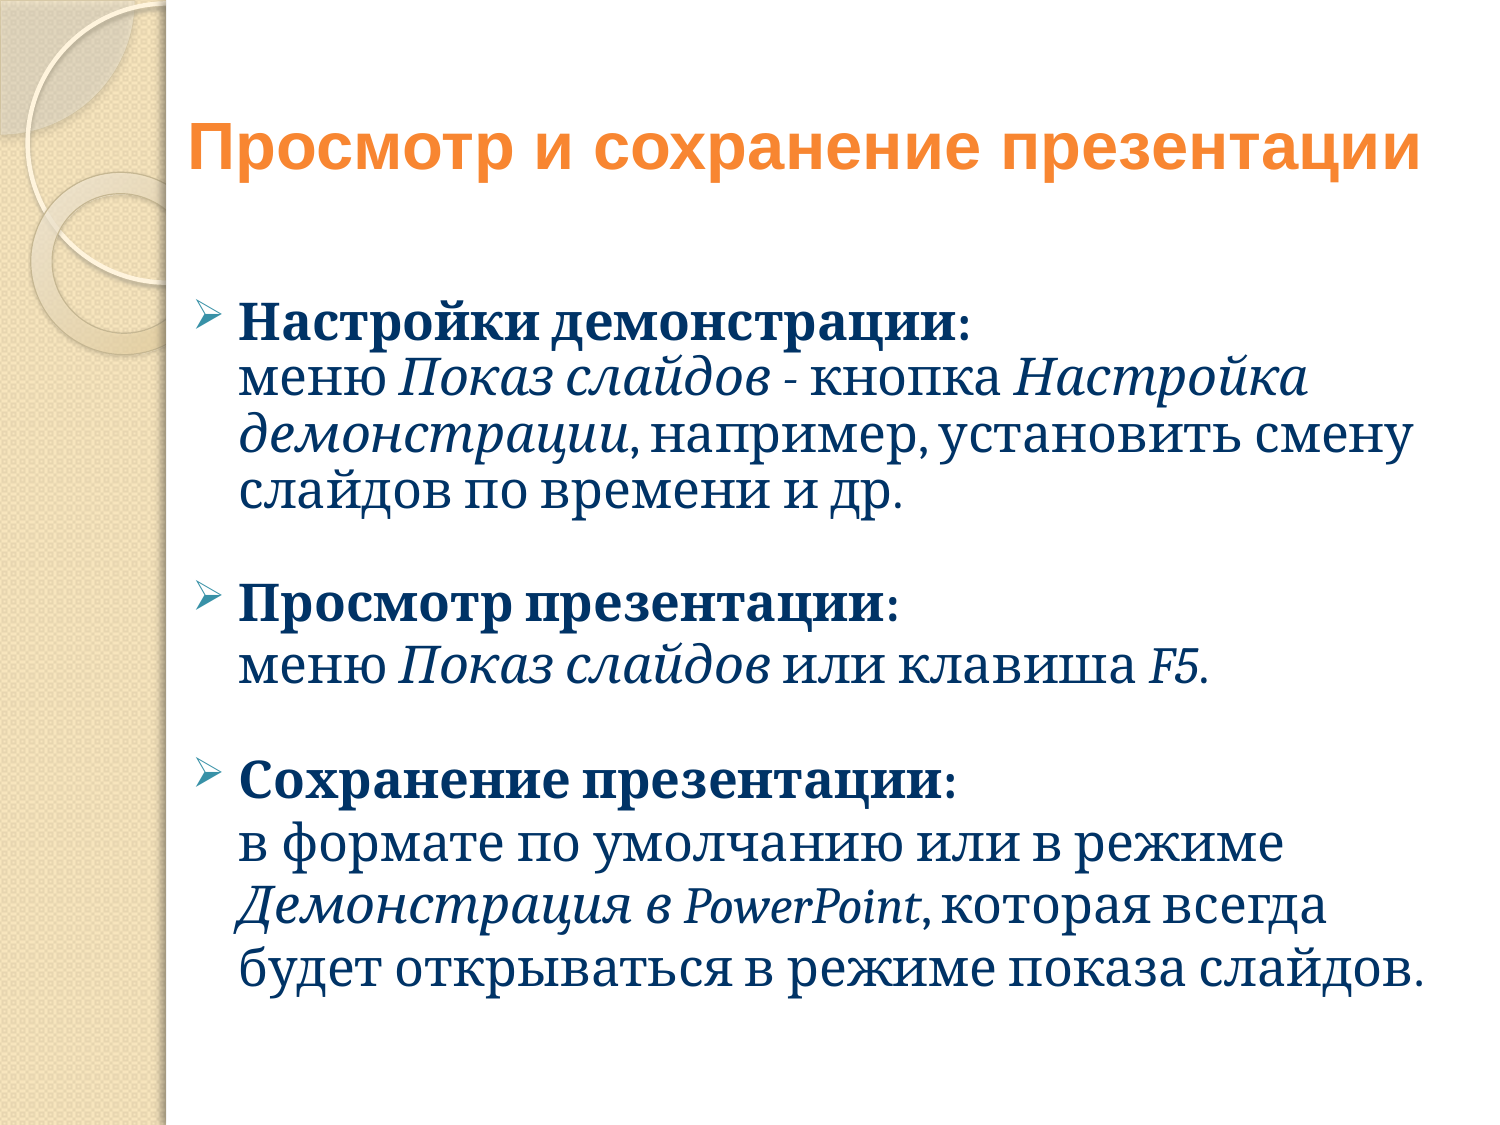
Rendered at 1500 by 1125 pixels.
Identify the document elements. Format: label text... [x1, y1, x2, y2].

list Настройки демонстрации: меню Показ слайдов - кнопка Настройка демонстрации, например, установить смену слайдов по времени и др. Просмотр презентации: меню Показ слайдов или клавиша F5. Сохранение презентации: в формате по умолчанию или в режиме Демонстрация в PowerPoint, которая всегда будет открываться в режиме показа слайдов. [164, 281, 1454, 1043]
title Просмотр и сохранение презентации [129, 93, 1500, 270]
